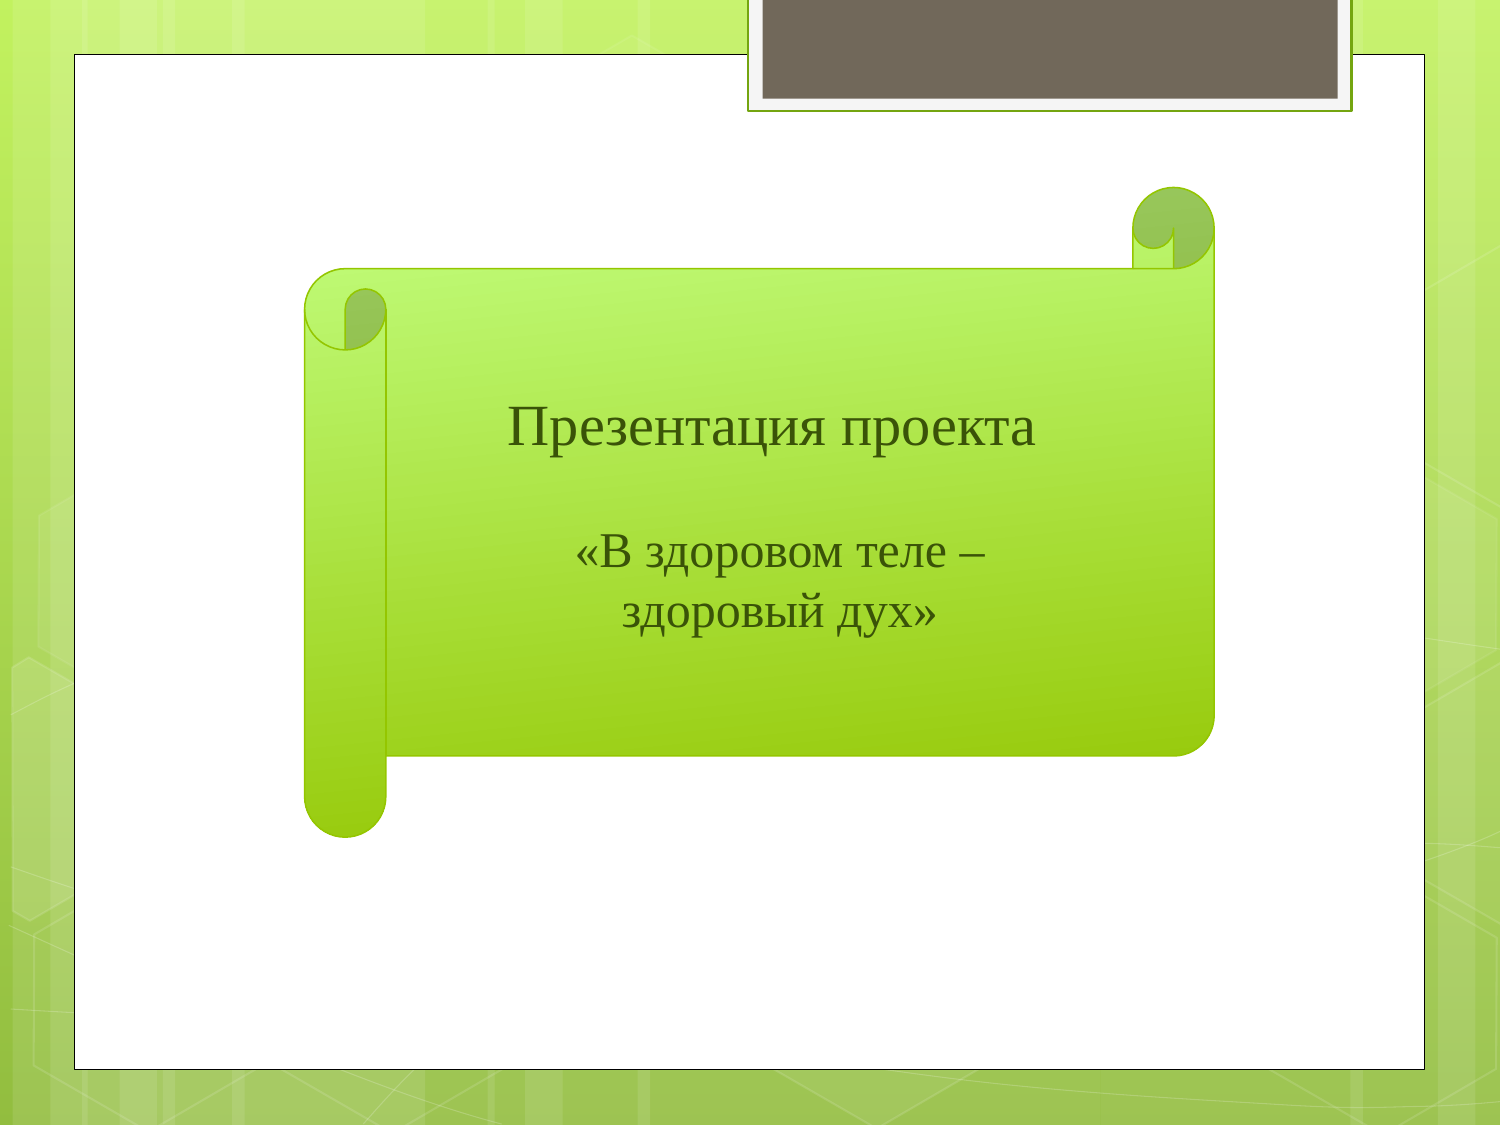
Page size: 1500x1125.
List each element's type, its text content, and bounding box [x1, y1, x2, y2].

text_box Презентация проекта «В здоровом теле – здоровый дух» [303, 186, 1215, 838]
